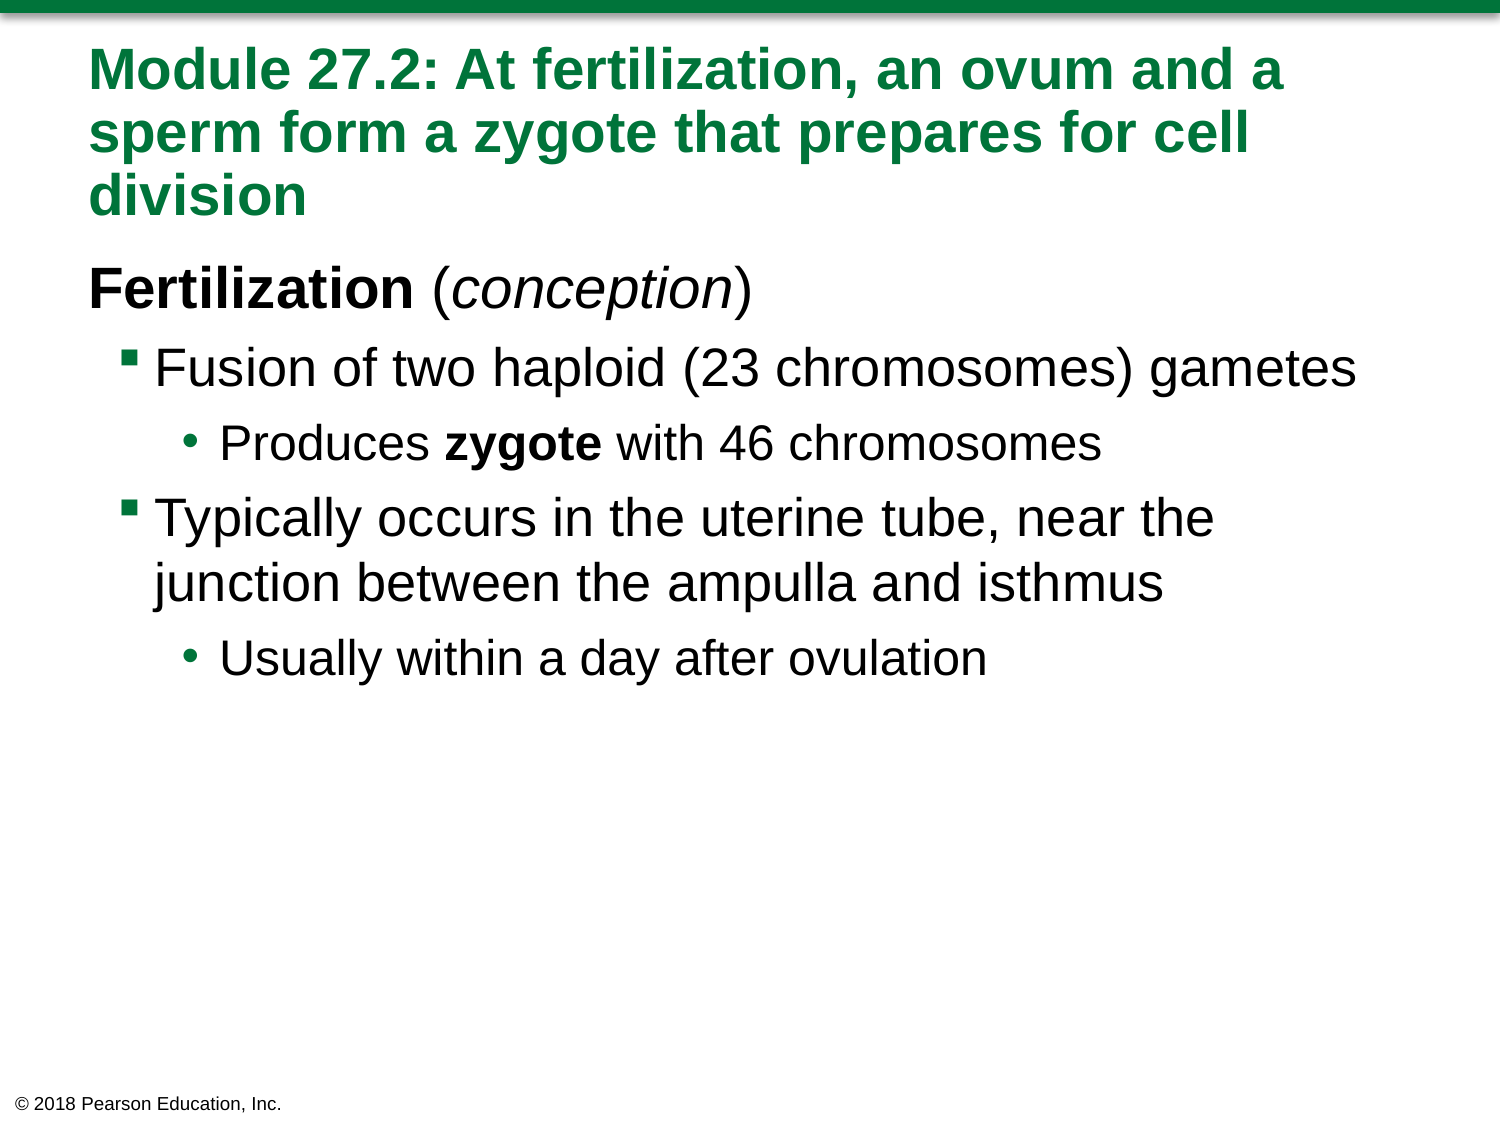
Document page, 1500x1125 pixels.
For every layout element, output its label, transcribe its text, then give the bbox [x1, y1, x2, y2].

title Module 27.2: At fertilization, an ovum and a sperm form a zygote that prepares for cell division [73, 31, 1433, 189]
list Fertilization (conception) Fusion of two haploid (23 chromosomes) gametes Produces zygote with 46 chromosomes Typically occurs in the uterine tube, near the junction between the ampulla and isthmus Usually within a day after ovulation [73, 242, 1433, 1057]
footer © 2018 Pearson Education, Inc. [0, 1081, 507, 1125]
